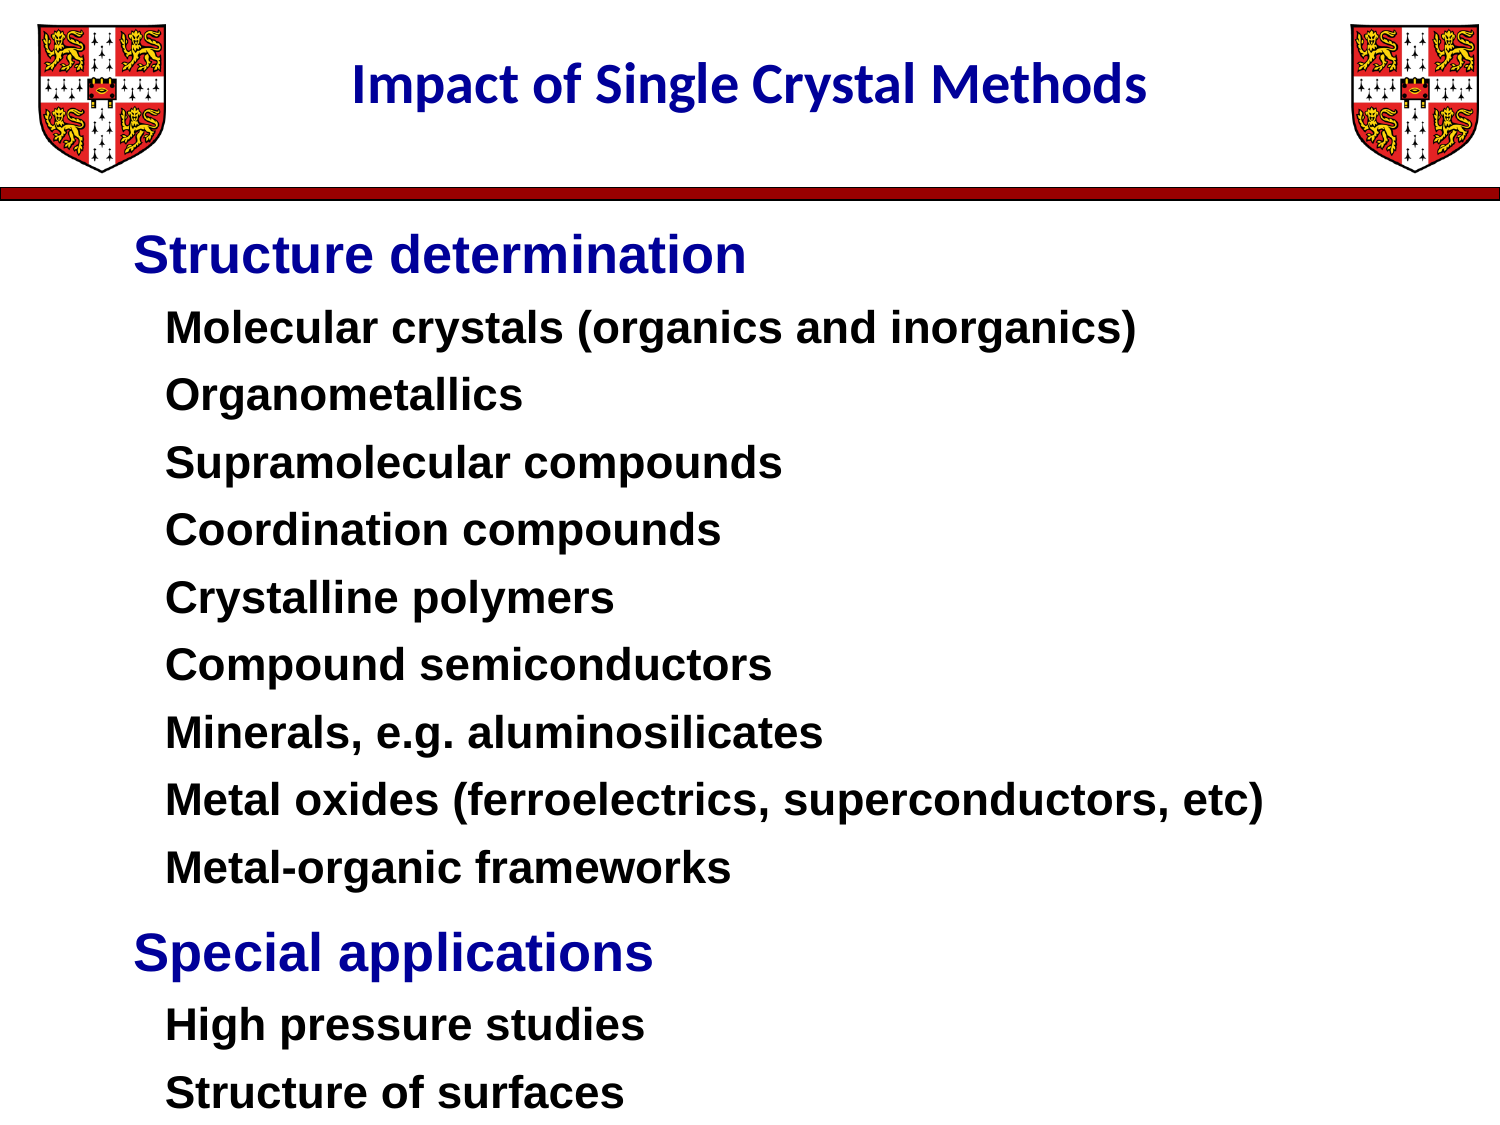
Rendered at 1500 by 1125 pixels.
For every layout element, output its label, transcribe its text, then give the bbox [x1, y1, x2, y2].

text_box Impact of Single Crystal Methods [0, 37, 1500, 123]
picture [37, 24, 166, 37]
picture [1350, 24, 1479, 37]
picture [37, 123, 166, 175]
picture [1350, 123, 1479, 175]
text_box Structure determination Molecular crystals (organics and inorganics) Organometallics Supramolecular compounds Coordination compounds Crystalline polymers Compound semiconductors Minerals, e.g. aluminosilicates Metal oxides (ferroelectrics, superconductors, etc) Metal-organic frameworks Special applications High pressure studies Structure of surfaces [0, 212, 1500, 1125]
